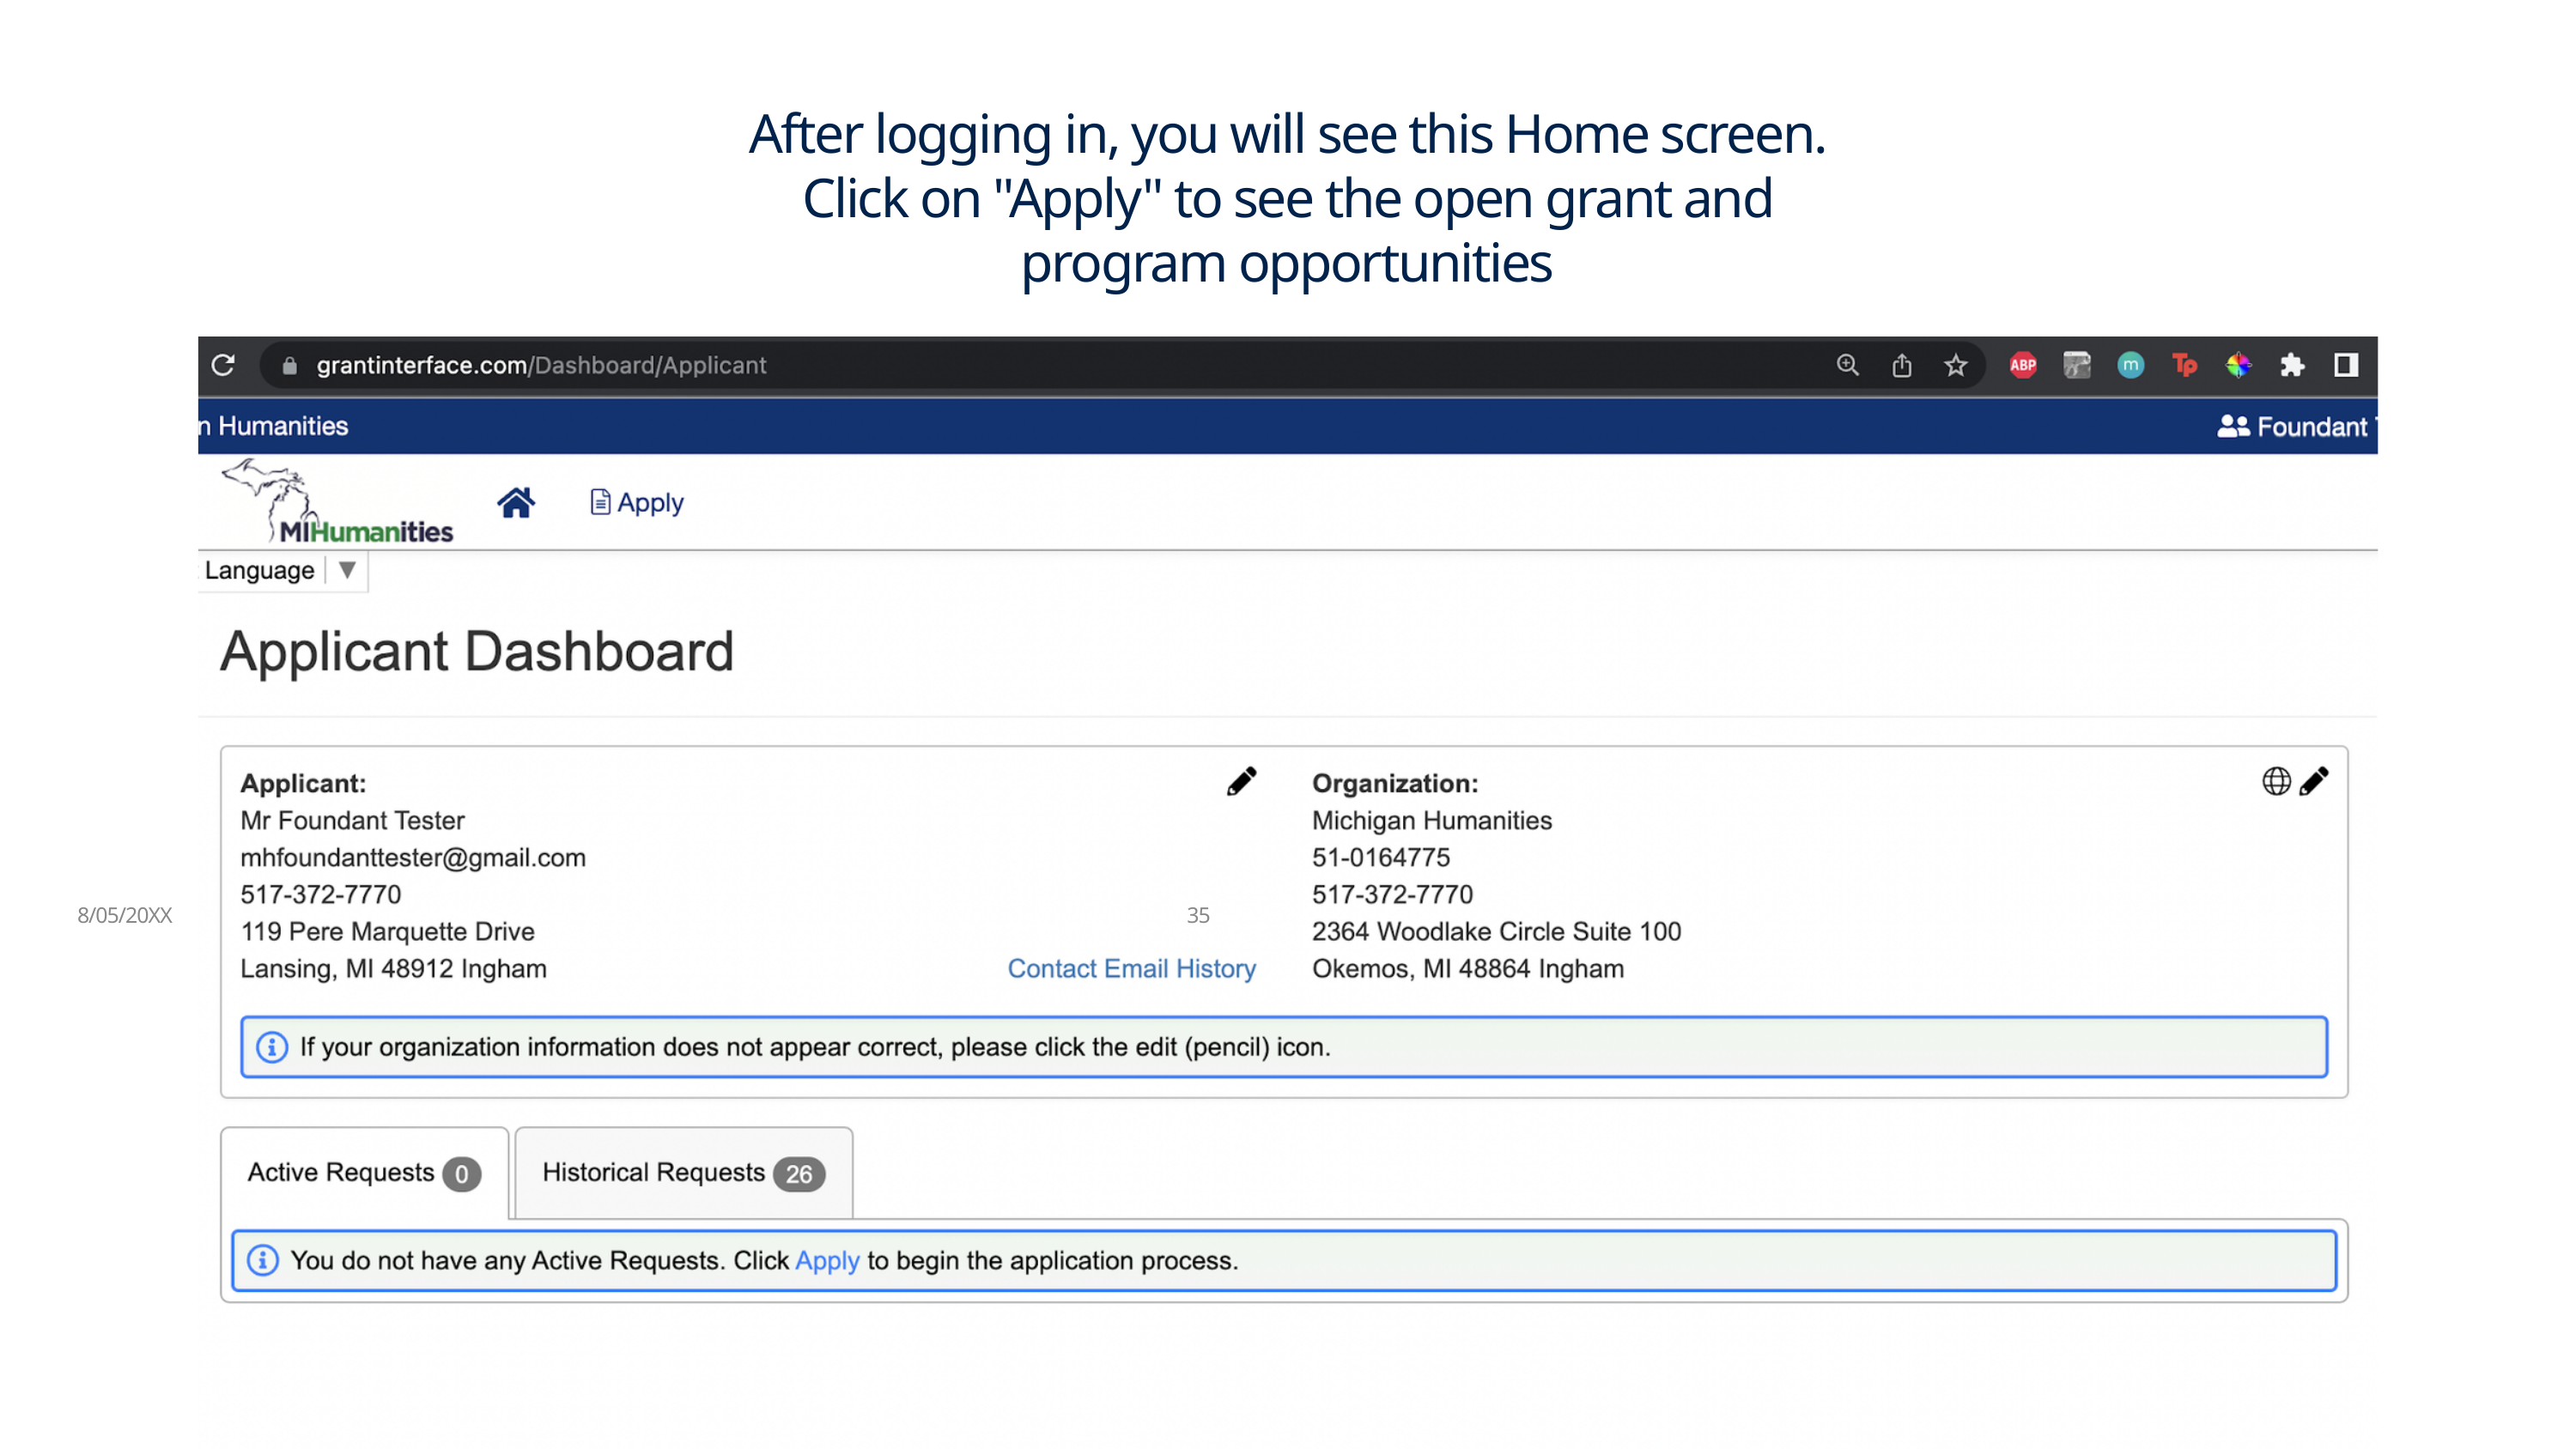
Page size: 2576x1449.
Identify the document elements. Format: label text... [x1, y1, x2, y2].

text_box 35 [935, 901, 1211, 928]
text_box After logging in, you will see this Home screen. Click on "Apply" to see the open grant and program opportunities [744, 99, 1831, 293]
text_box 8/05/20XX [77, 901, 352, 928]
text_box [197, 336, 2379, 1449]
